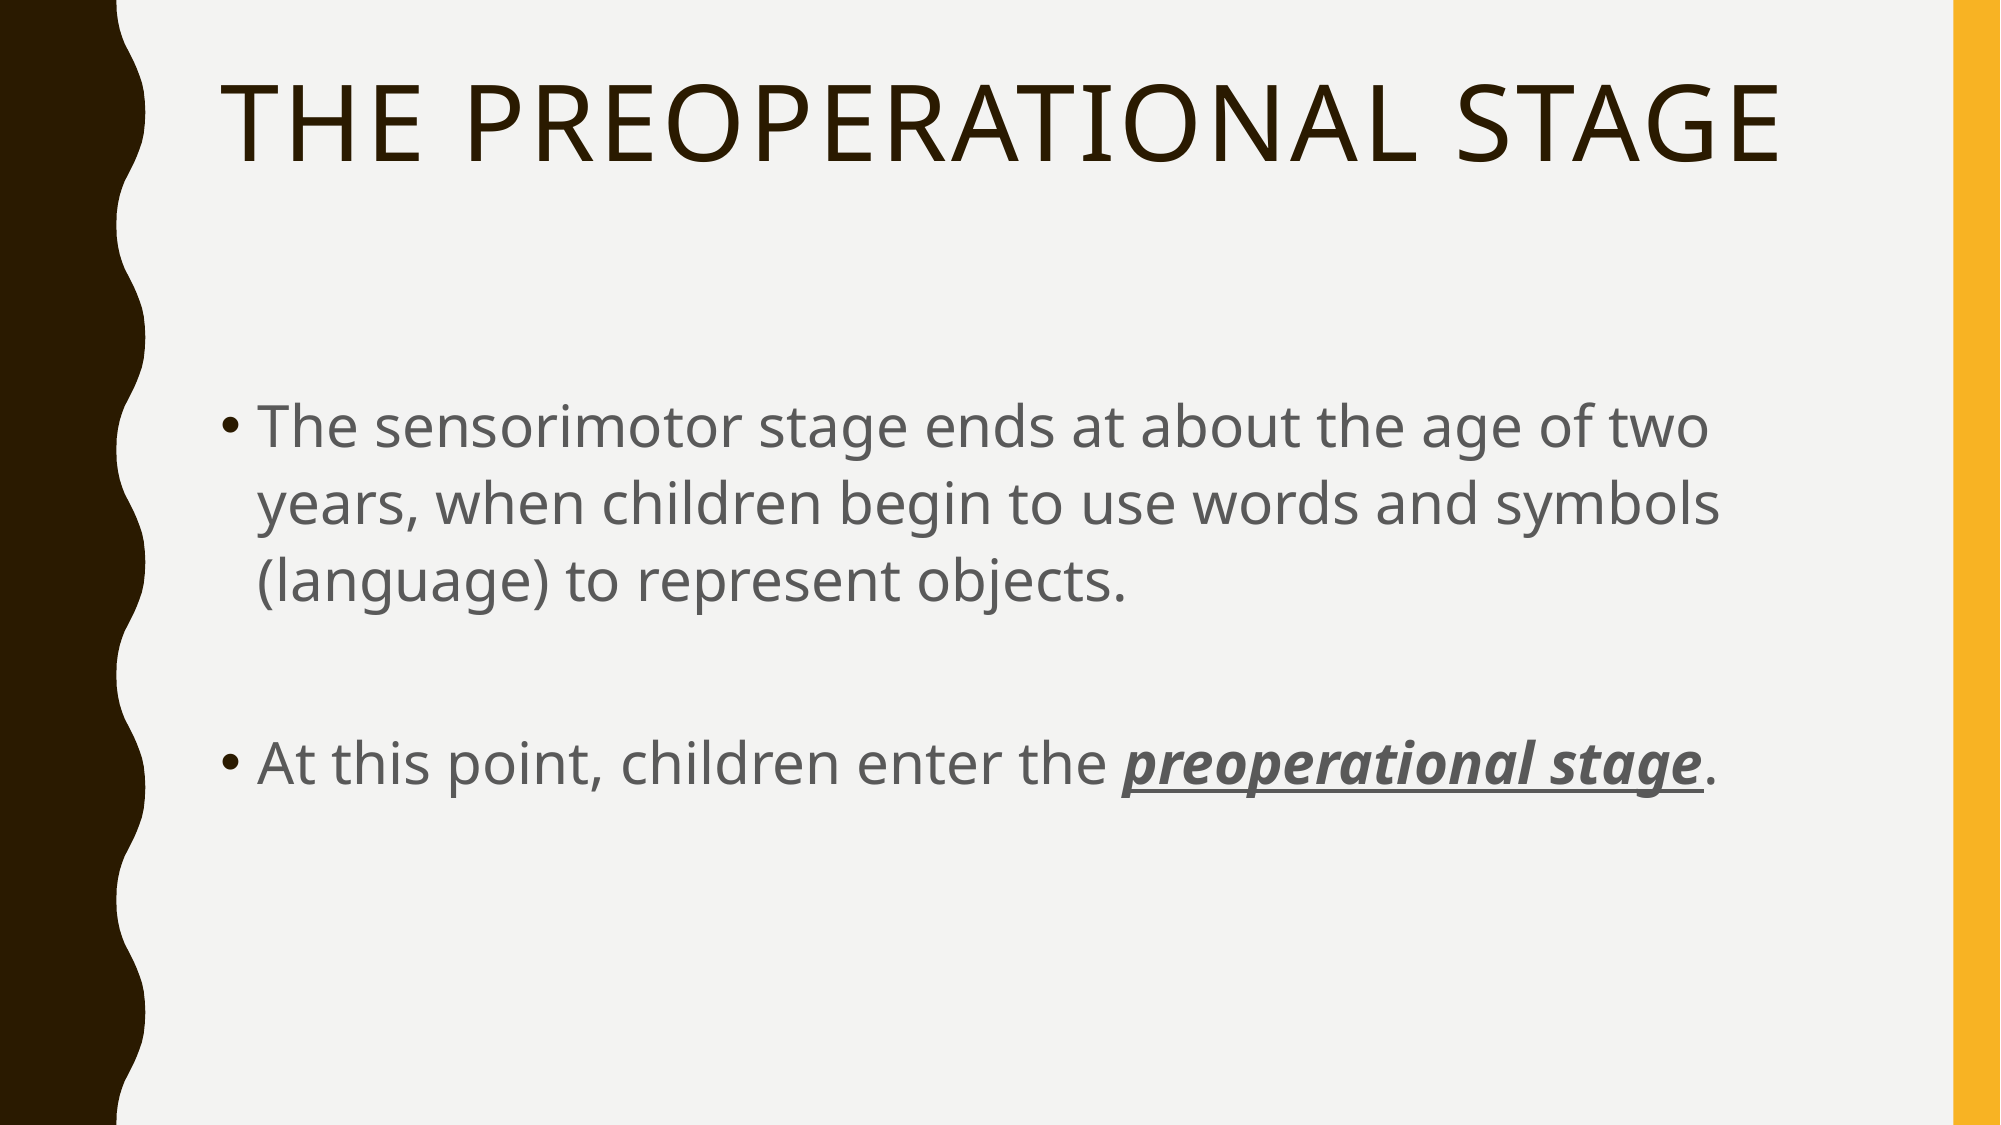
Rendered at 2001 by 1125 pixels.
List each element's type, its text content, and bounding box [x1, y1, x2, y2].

title The preoperational Stage [205, 62, 1875, 308]
list The sensorimotor stage ends at about the age of two years, when children begin to use words and symbols (language) to represent objects. At this point, children enter the preoperational stage. [205, 375, 1875, 965]
